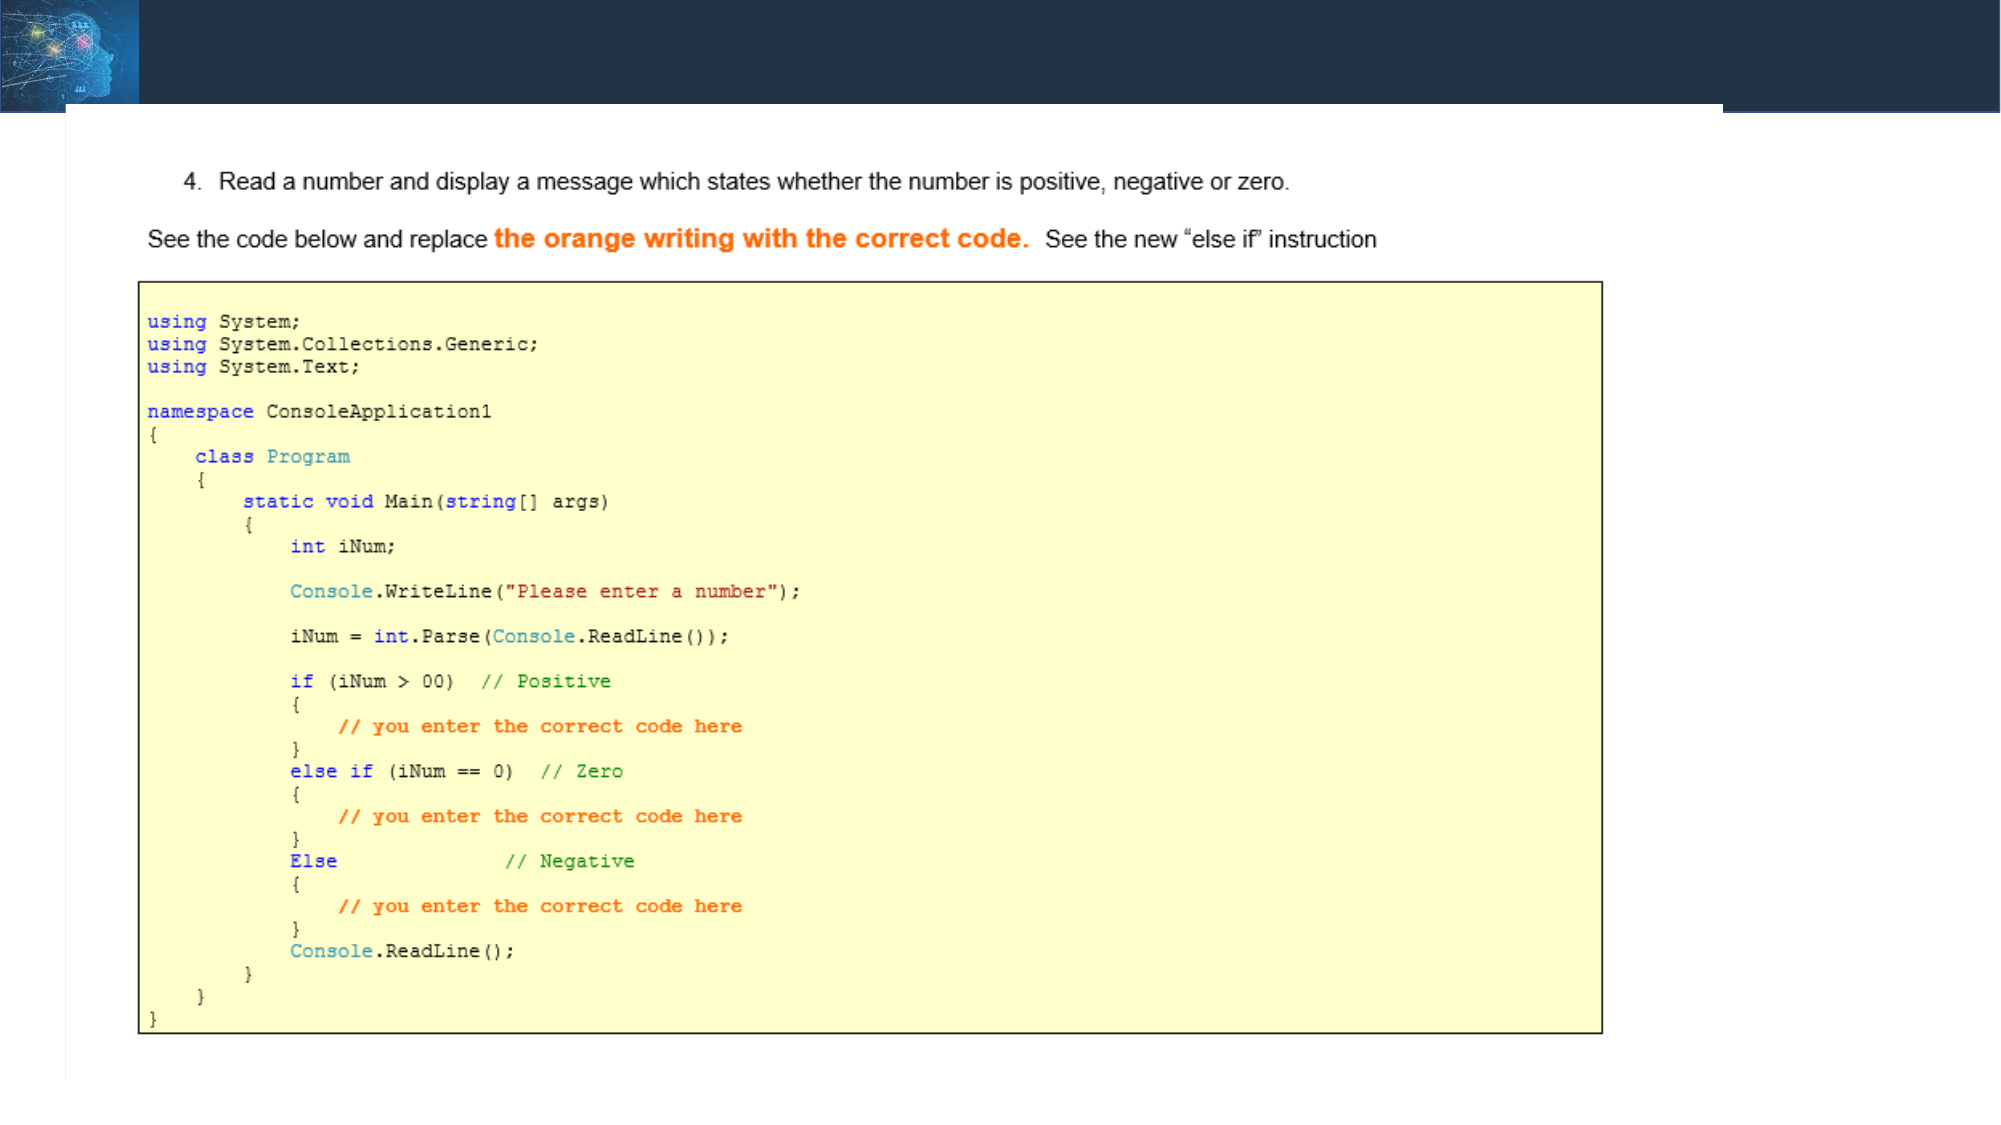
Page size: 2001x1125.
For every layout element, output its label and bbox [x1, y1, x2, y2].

list [65, 104, 1723, 1080]
picture [2, 0, 139, 111]
